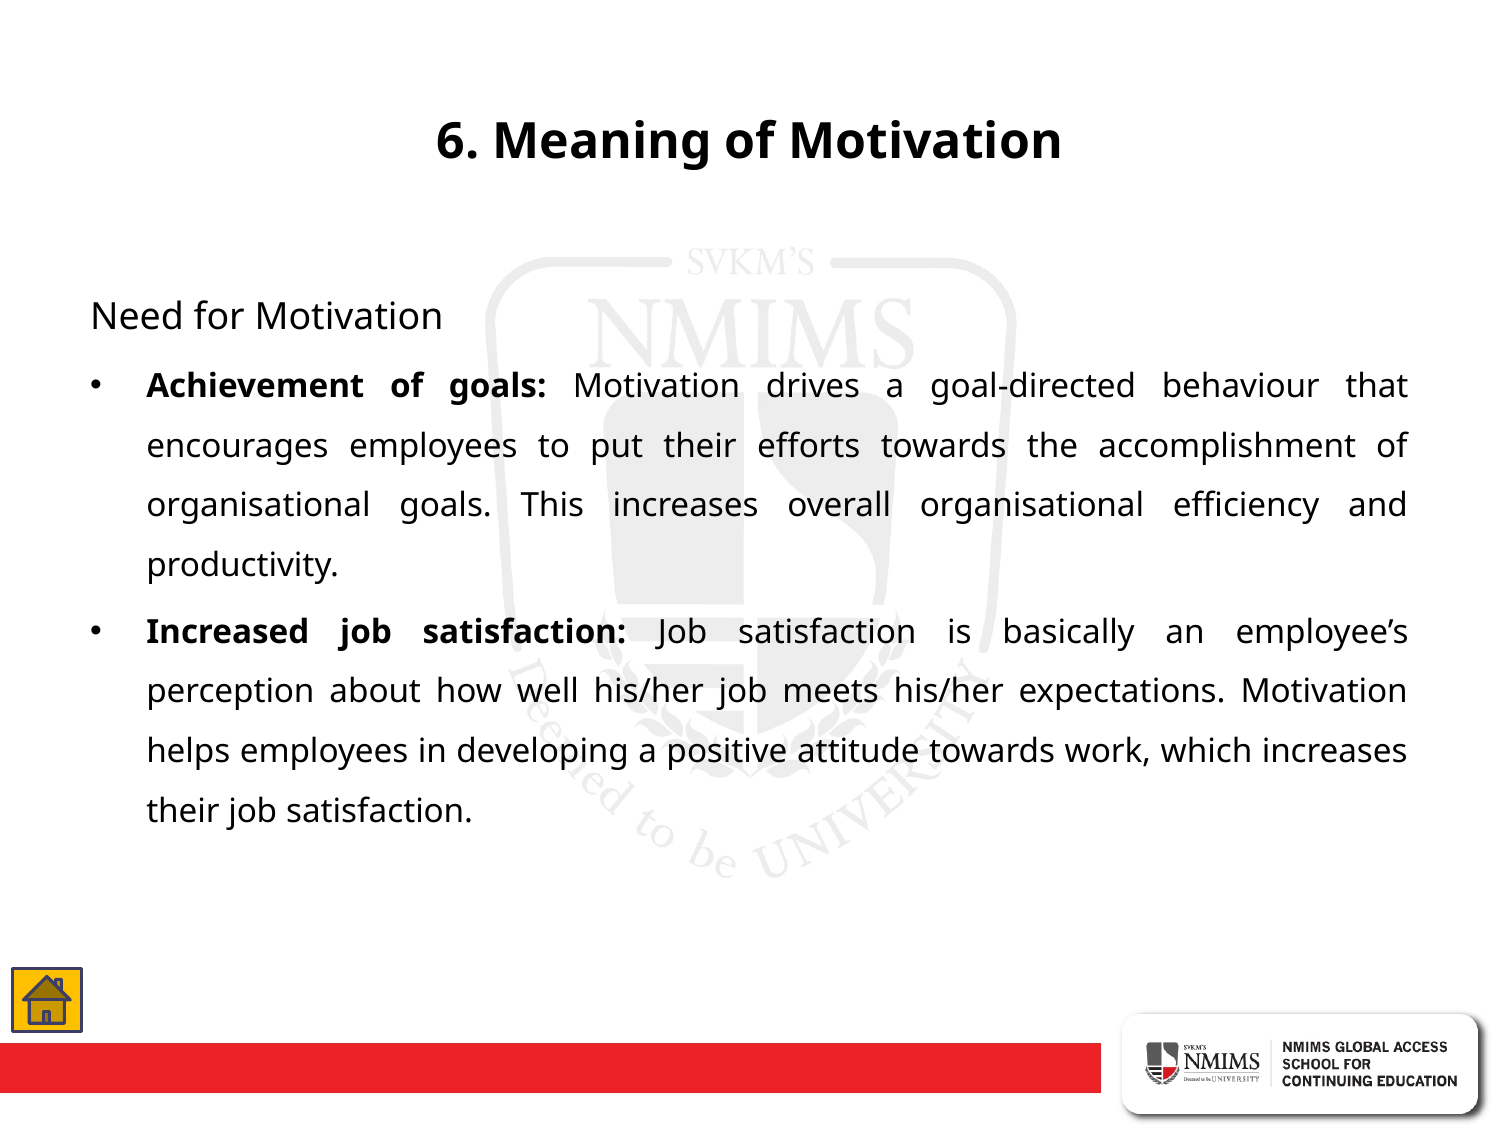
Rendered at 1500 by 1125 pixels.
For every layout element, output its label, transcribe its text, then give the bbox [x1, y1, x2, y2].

picture [0, 0, 1500, 1125]
title 6. Meaning of Motivation [75, 45, 1425, 233]
text_box [12, 968, 82, 1032]
list Need for Motivation Achievement of goals: Motivation drives a goal-directed behaviour that encourages employees to put their efforts towards the accomplishment of organisational goals. This increases overall organisational efficiency and productivity. Increased job satisfaction: Job satisfaction is basically an employee’s perception about how well his/her job meets his/her expectations. Motivation helps employees in developing a positive attitude towards work, which increases their job satisfaction. [75, 262, 1425, 1005]
